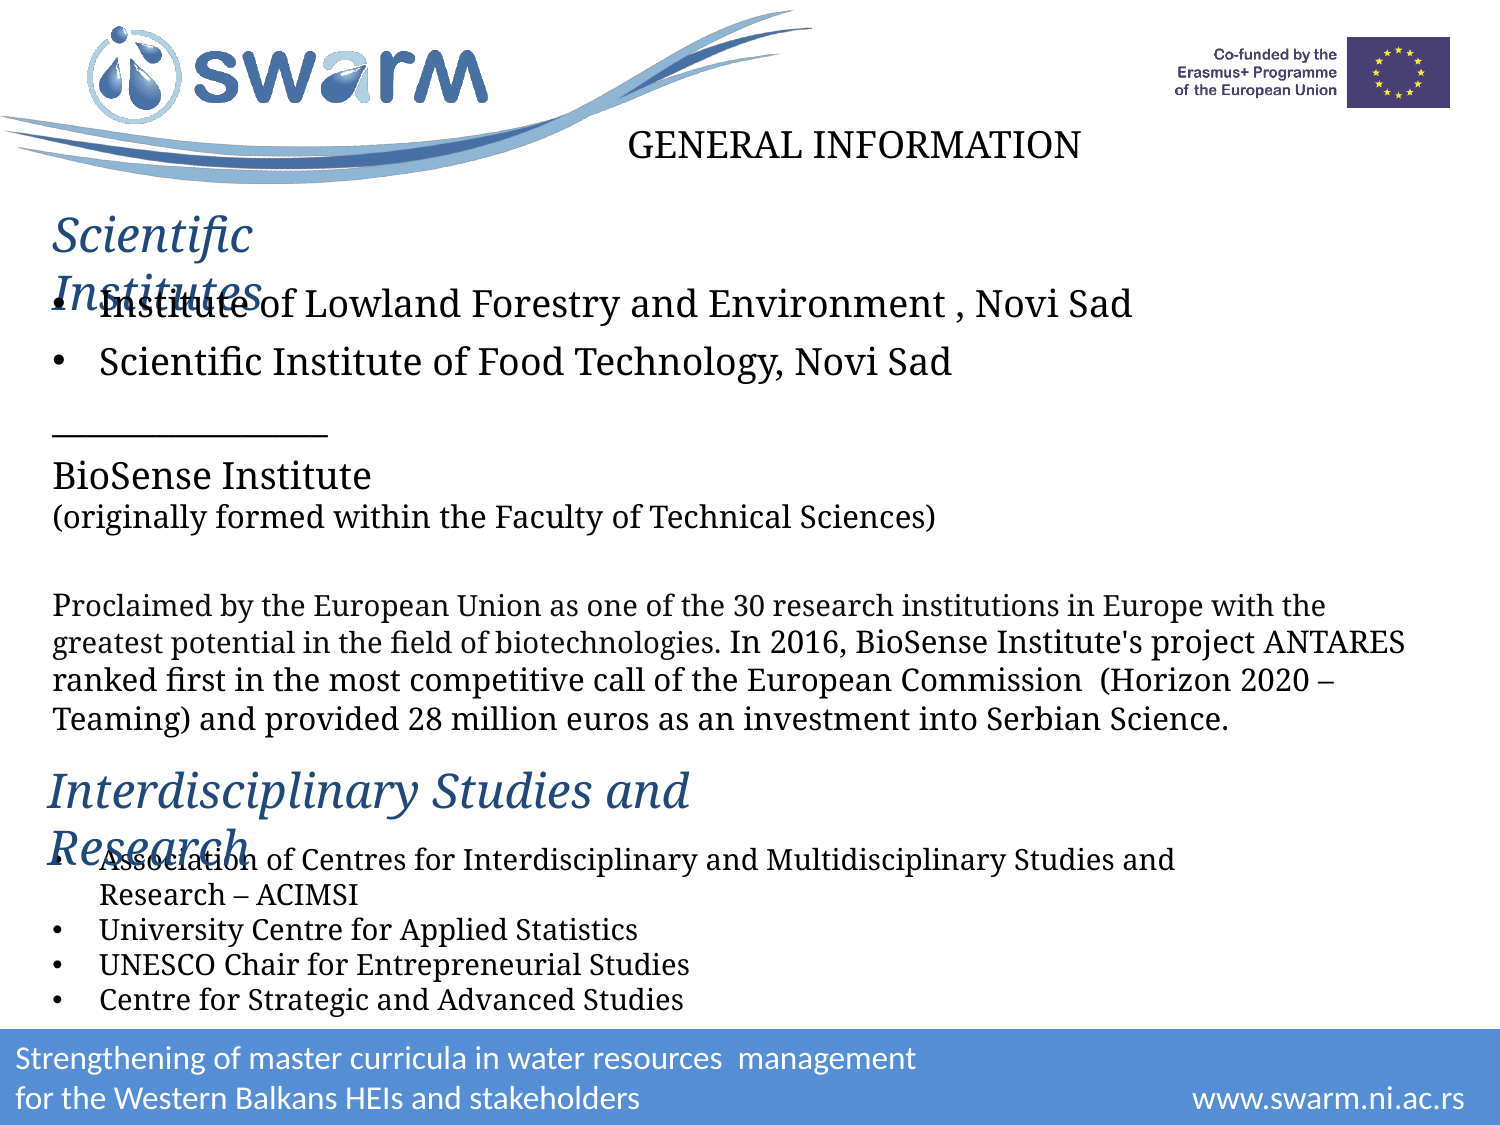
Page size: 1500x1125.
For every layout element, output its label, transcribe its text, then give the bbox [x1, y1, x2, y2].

text_box Institute of Lowland Forestry and Environment , Novi Sad Scientific Institute of Food Technology, Novi Sad ________________ BioSense Institute (originally formed within the Faculty of Technical Sciences) Proclaimed by the European Union as one of the 30 research institutions in Europe with the greatest potential in the field of biotechnologies. In 2016, BioSense Institute's project ANTARES ranked first in the most competitive call of the European Commission (Horizon 2020 – Teaming) and provided 28 million euros as an investment into Serbian Science. [37, 272, 1450, 745]
picture [0, 8, 823, 225]
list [87, 26, 488, 58]
text_box Scientific Institutes [37, 197, 475, 272]
text_box GENERAL INFORMATION [825, 113, 1125, 174]
text_box Association of Centres for Interdisciplinary and Multidisciplinary Studies and Research – ACIMSI University Centre for Applied Statistics UNESCO Chair for Entrepreneurial Studies Centre for Strategic and Advanced Studies [37, 834, 1281, 1024]
text_box Strengthening of master curricula in water resources management for the Western Balkans HEIs and stakeholders [0, 1029, 1000, 1124]
text_box [0, 1027, 1500, 1125]
picture [1174, 37, 1451, 108]
text_box www.swarm.ni.ac.rs [1168, 1064, 1481, 1125]
text_box Interdisciplinary Studies and Research [33, 753, 889, 883]
